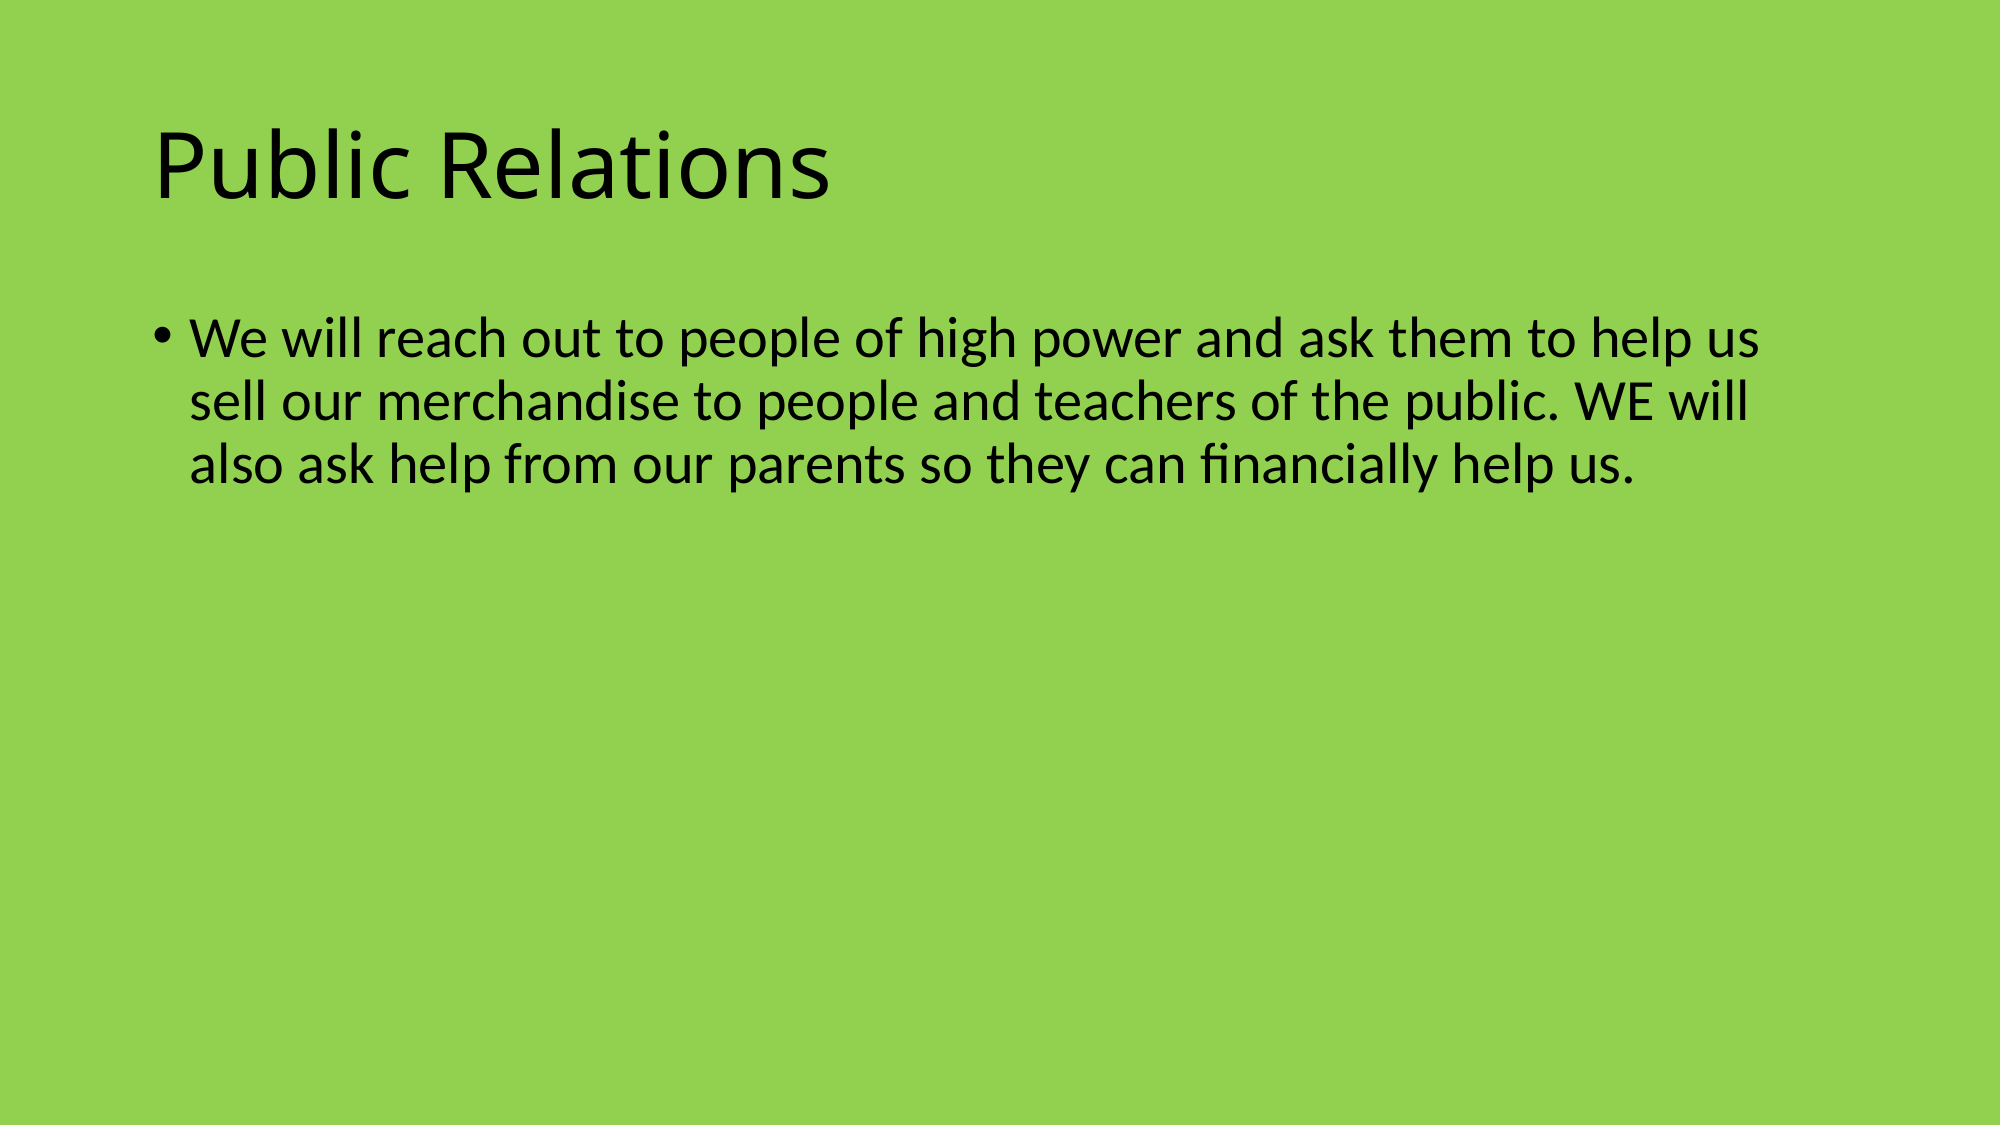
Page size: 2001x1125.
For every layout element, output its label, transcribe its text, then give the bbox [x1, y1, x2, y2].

list We will reach out to people of high power and ask them to help us sell our merchandise to people and teachers of the public. WE will also ask help from our parents so they can financially help us. [137, 299, 1863, 1014]
title Public Relations [137, 59, 1863, 278]
